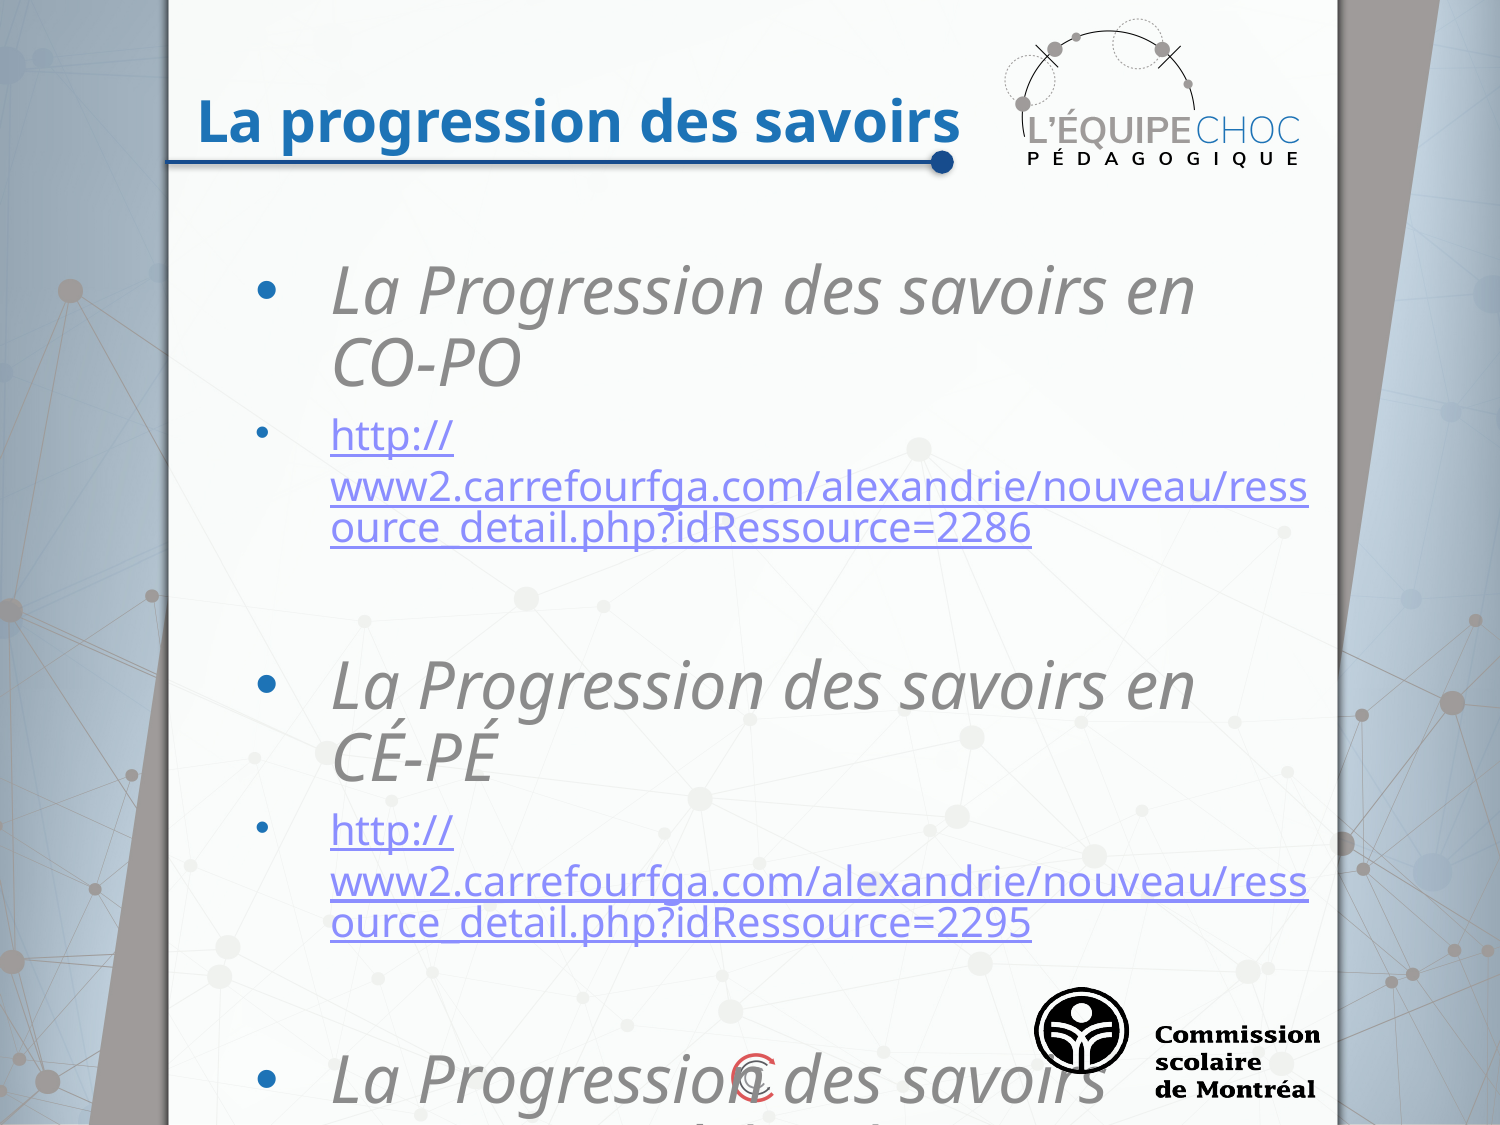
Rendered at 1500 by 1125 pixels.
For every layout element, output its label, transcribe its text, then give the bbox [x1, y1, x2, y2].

picture [0, 0, 1500, 1125]
title La progression des savoirs [181, 13, 1078, 163]
text_box La Progression des savoirs en CO-PO http://www2.carrefourfga.com/alexandrie/nouveau/ressource_detail.php?idRessource=2286 La Progression des savoirs en CÉ-PÉ http://www2.carrefourfga.com/alexandrie/nouveau/ressource_detail.php?idRessource=2295 La Progression des savoirs strictement à l’oral - CO-POo en voie de dépôt sur Alexandrie [165, 249, 1325, 1085]
